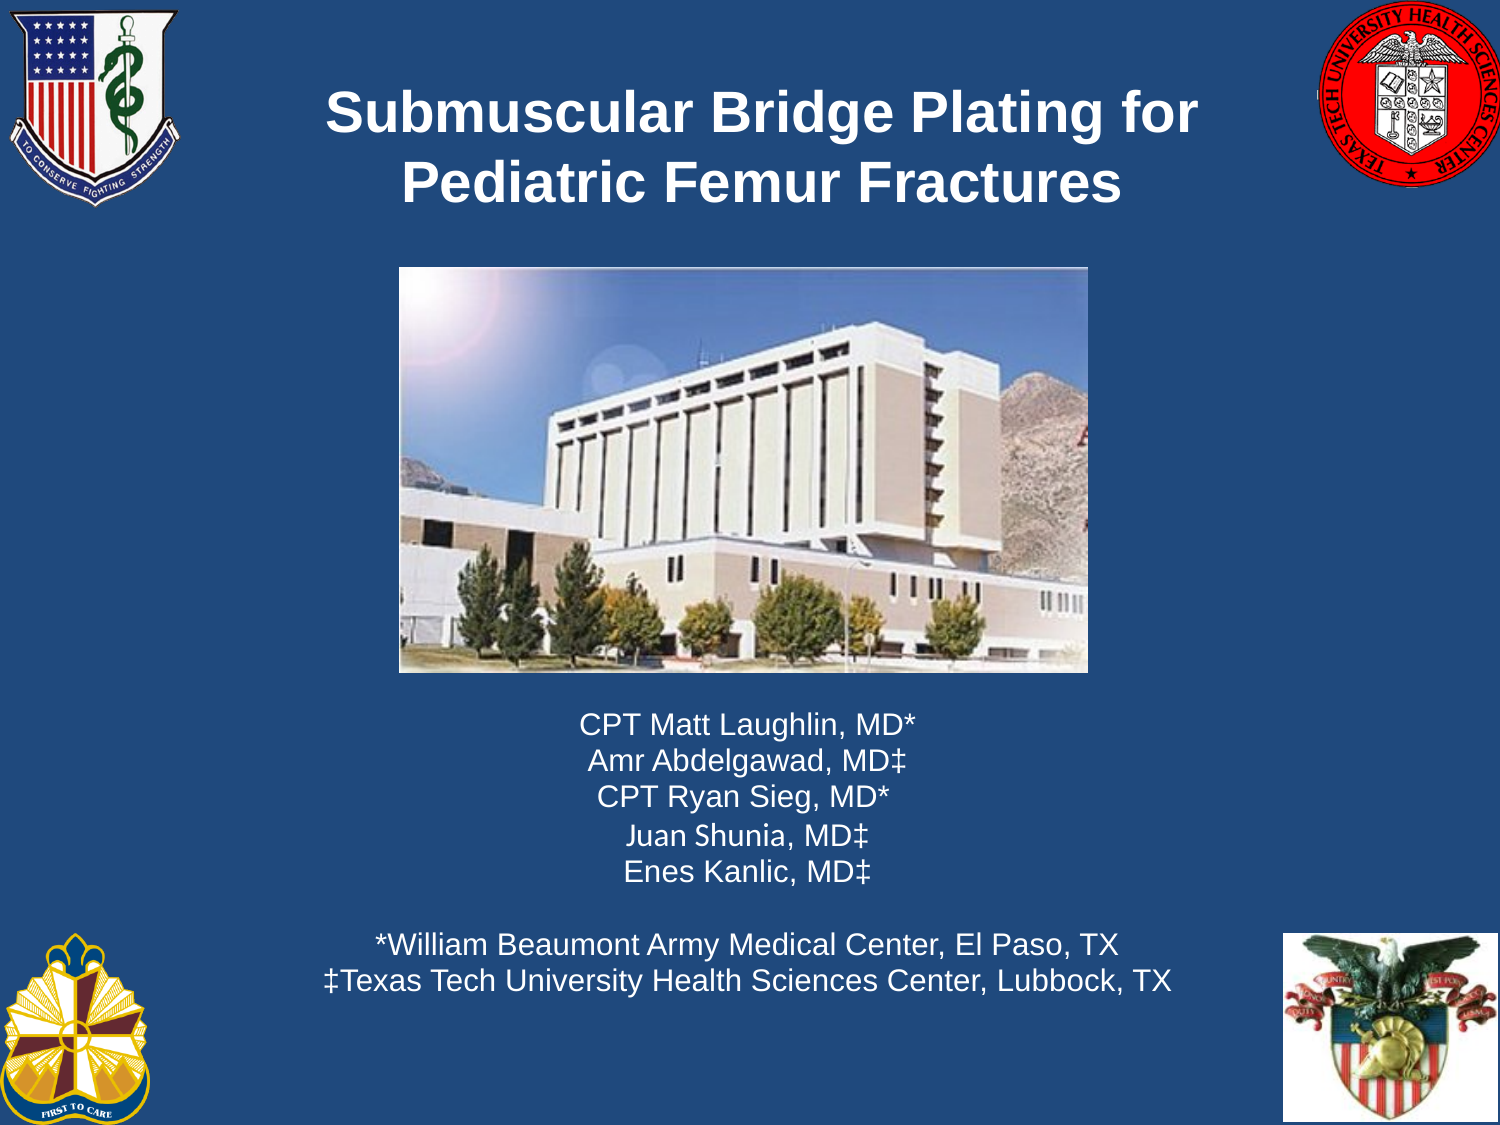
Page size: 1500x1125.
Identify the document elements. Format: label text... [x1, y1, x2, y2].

picture [1282, 933, 1499, 1122]
subtitle CPT Matt Laughlin, MD* Amr Abdelgawad, MD‡ CPT Ryan Sieg, MD* Juan Shunia, MD‡ Enes Kanlic, MD‡ *William Beaumont Army Medical Center, El Paso, TX ‡Texas Tech University Health Sciences Center, Lubbock, TX [0, 704, 1498, 1092]
picture [0, 933, 151, 1125]
picture [399, 266, 1088, 674]
picture [1317, 0, 1500, 188]
picture [0, 0, 190, 213]
title Submuscular Bridge Plating for Pediatric Femur Fractures [162, 24, 1363, 263]
